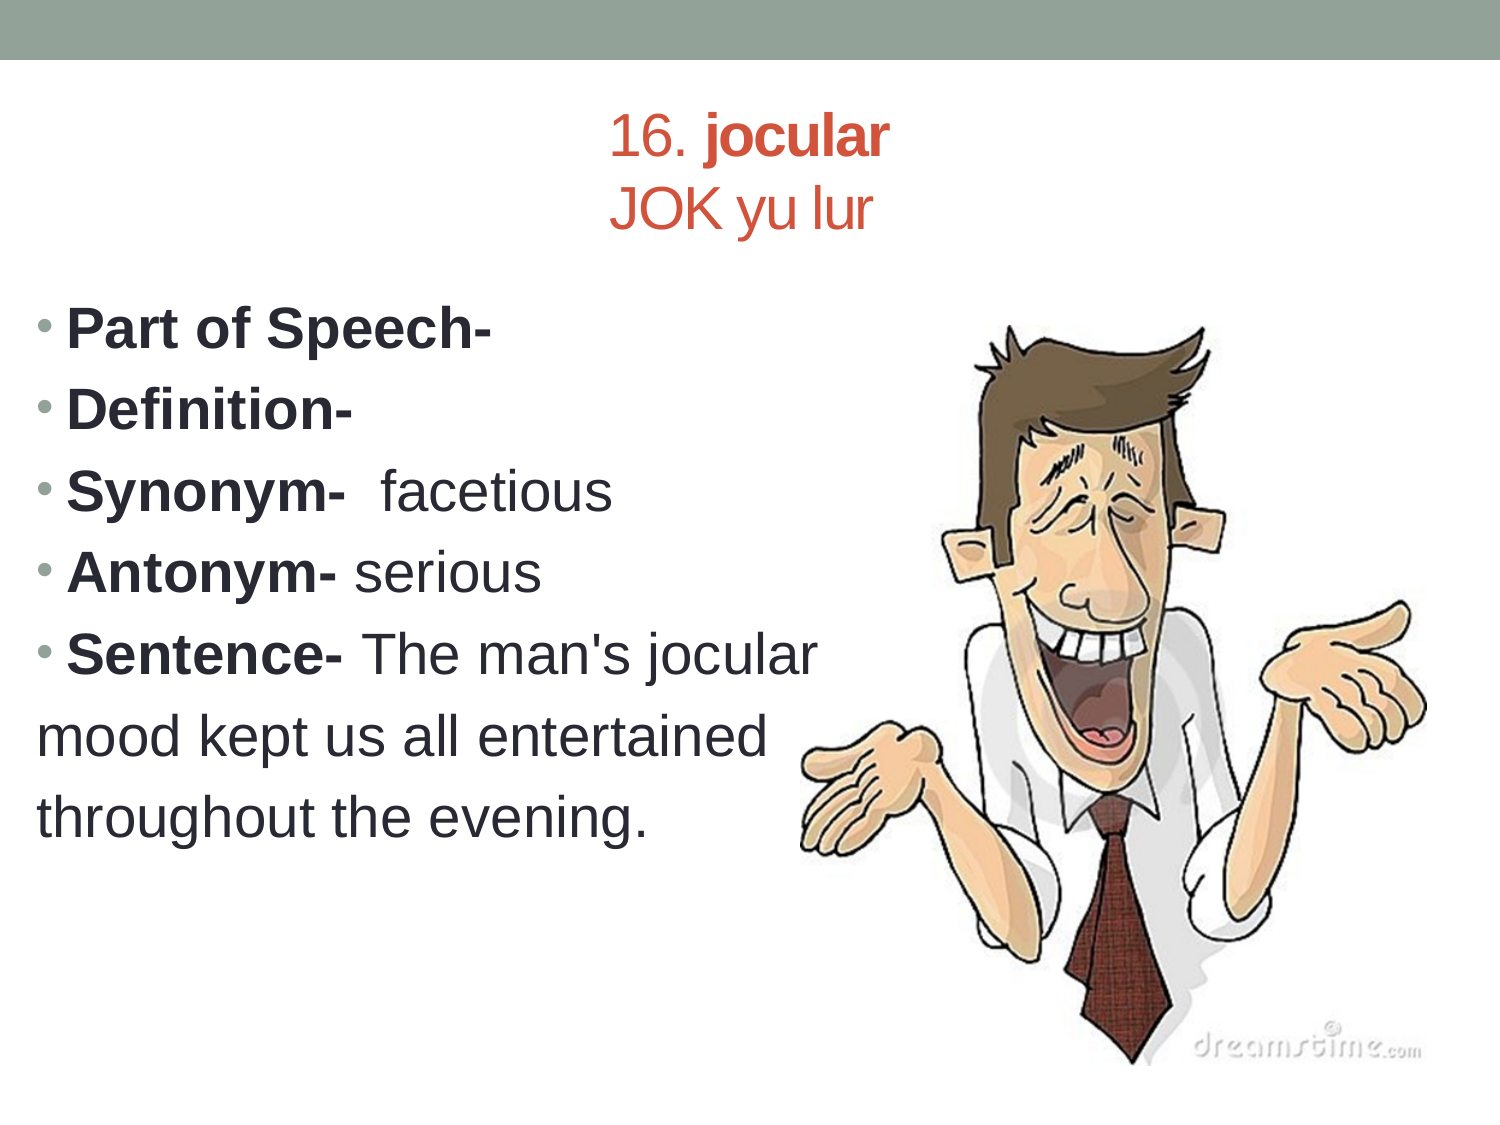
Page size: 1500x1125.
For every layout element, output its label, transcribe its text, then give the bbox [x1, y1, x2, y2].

picture [799, 324, 1428, 1066]
title 16. jocular JOK yu lur [75, 87, 1425, 250]
list Part of Speech- Definition- Synonym- facetious Antonym- serious Sentence- The man's jocular mood kept us all entertained throughout the evening. [21, 282, 1372, 1083]
